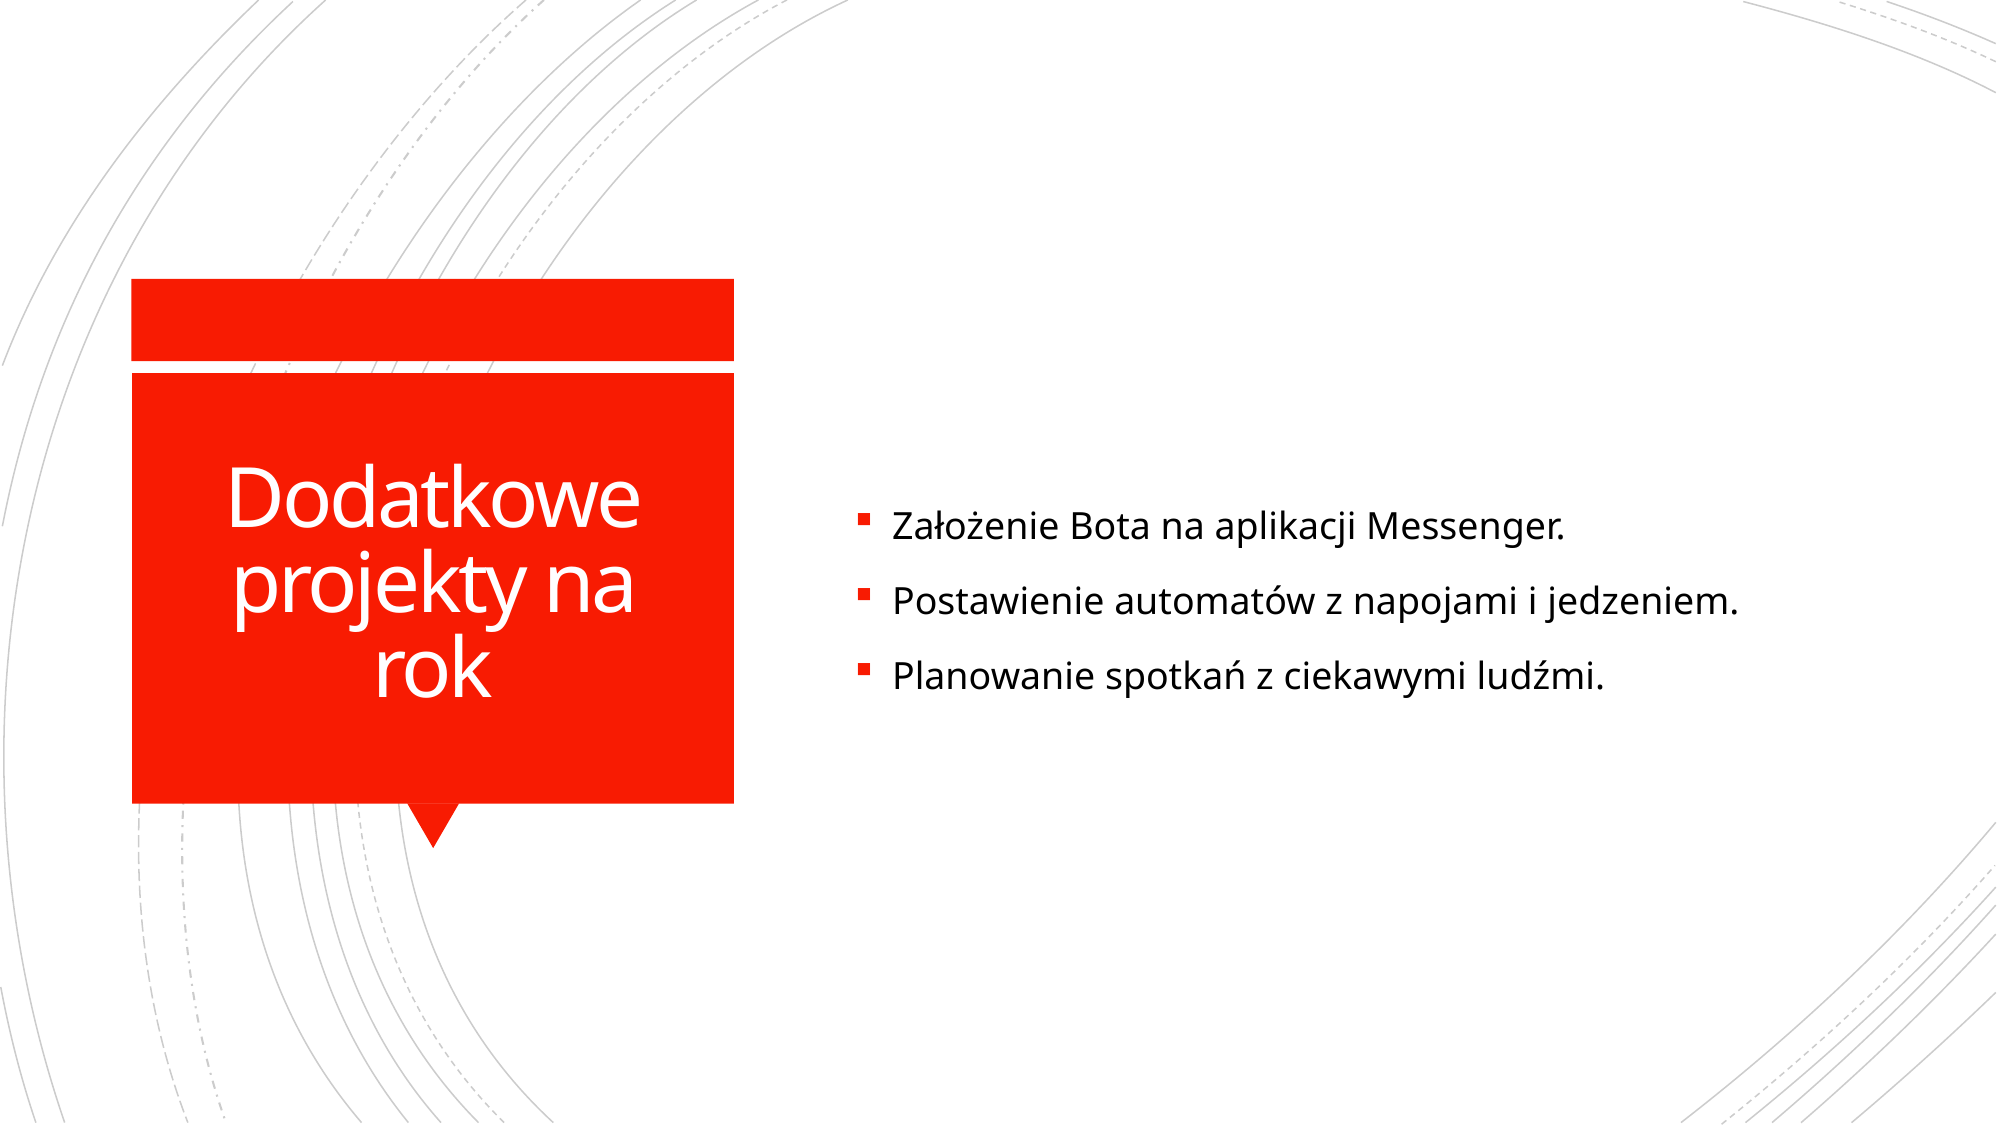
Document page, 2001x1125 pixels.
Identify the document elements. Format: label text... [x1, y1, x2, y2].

title Dodatkowe projekty na rok [145, 385, 720, 789]
list Założenie Bota na aplikacji Messenger. Postawienie automatów z napojami i jedzeniem. Planowanie spotkań z ciekawymi ludźmi. [839, 131, 1871, 993]
